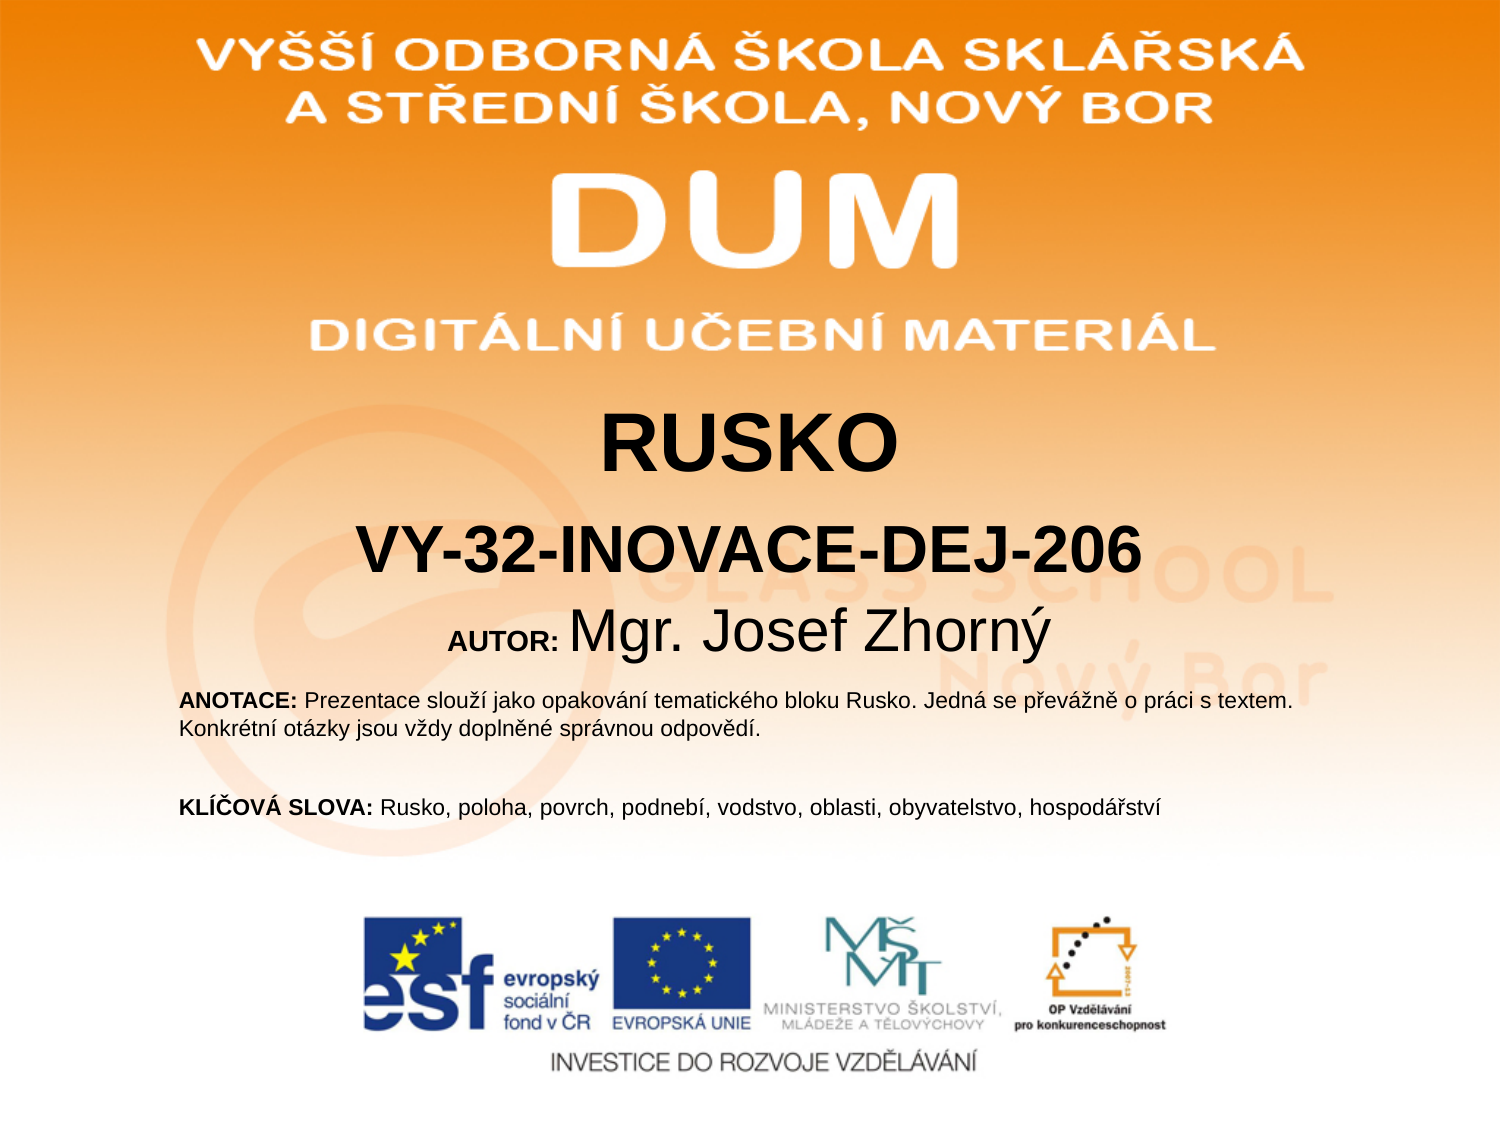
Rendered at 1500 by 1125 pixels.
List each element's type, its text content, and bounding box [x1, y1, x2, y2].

picture [0, 0, 1500, 1125]
text_box VY-32-INOVACE-DEJ-206 [165, 498, 1335, 593]
subtitle AUTOR: Mgr. Josef Zhorný [224, 593, 1276, 679]
title RUSKO [112, 317, 1388, 560]
text_box KLÍČOVÁ SLOVA: Rusko, poloha, povrch, podnebí, vodstvo, oblasti, obyvatelstvo, hospodářství [165, 785, 1335, 827]
text_box ANOTACE: Prezentace slouží jako opakování tematického bloku Rusko. Jedná se převážně o práci s textem. Konkrétní otázky jsou vždy doplněné správnou odpovědí. [165, 679, 1335, 748]
